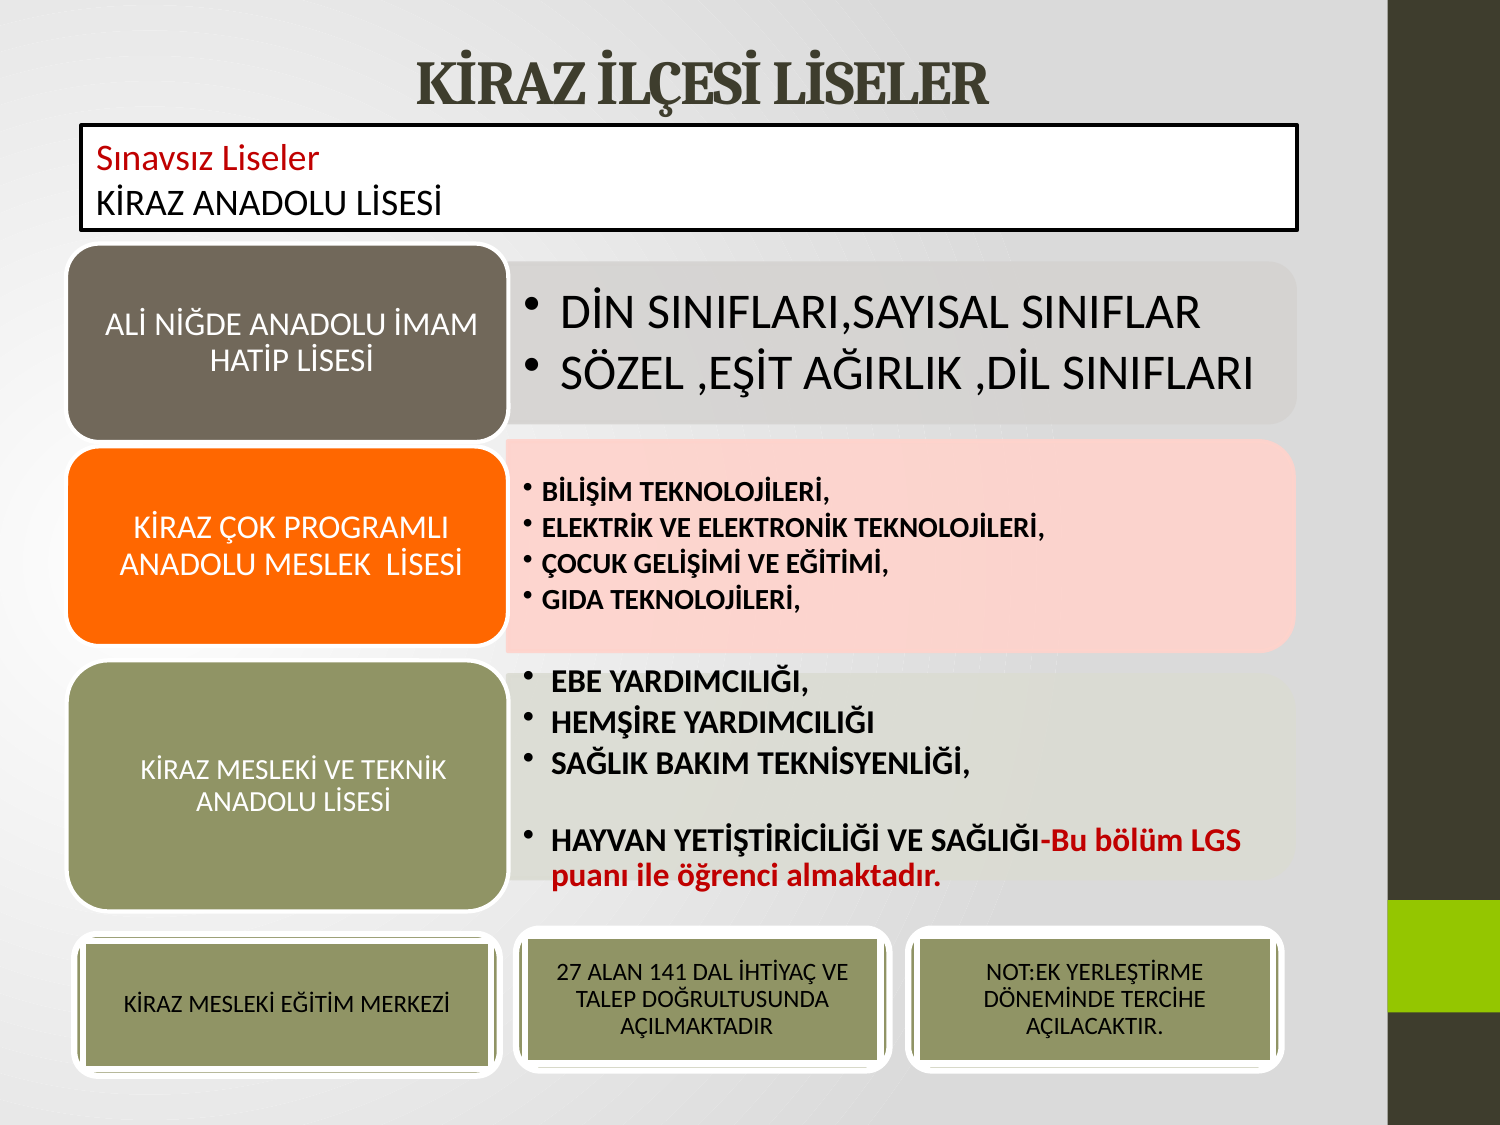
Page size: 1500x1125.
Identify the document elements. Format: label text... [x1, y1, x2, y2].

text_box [65, 243, 1296, 924]
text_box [73, 928, 1283, 1077]
text_box Sınavsız Liseler KİRAZ ANADOLU LİSESİ [79, 123, 1299, 232]
text_box KİRAZ İLÇESİ LİSELER [77, 21, 1328, 138]
